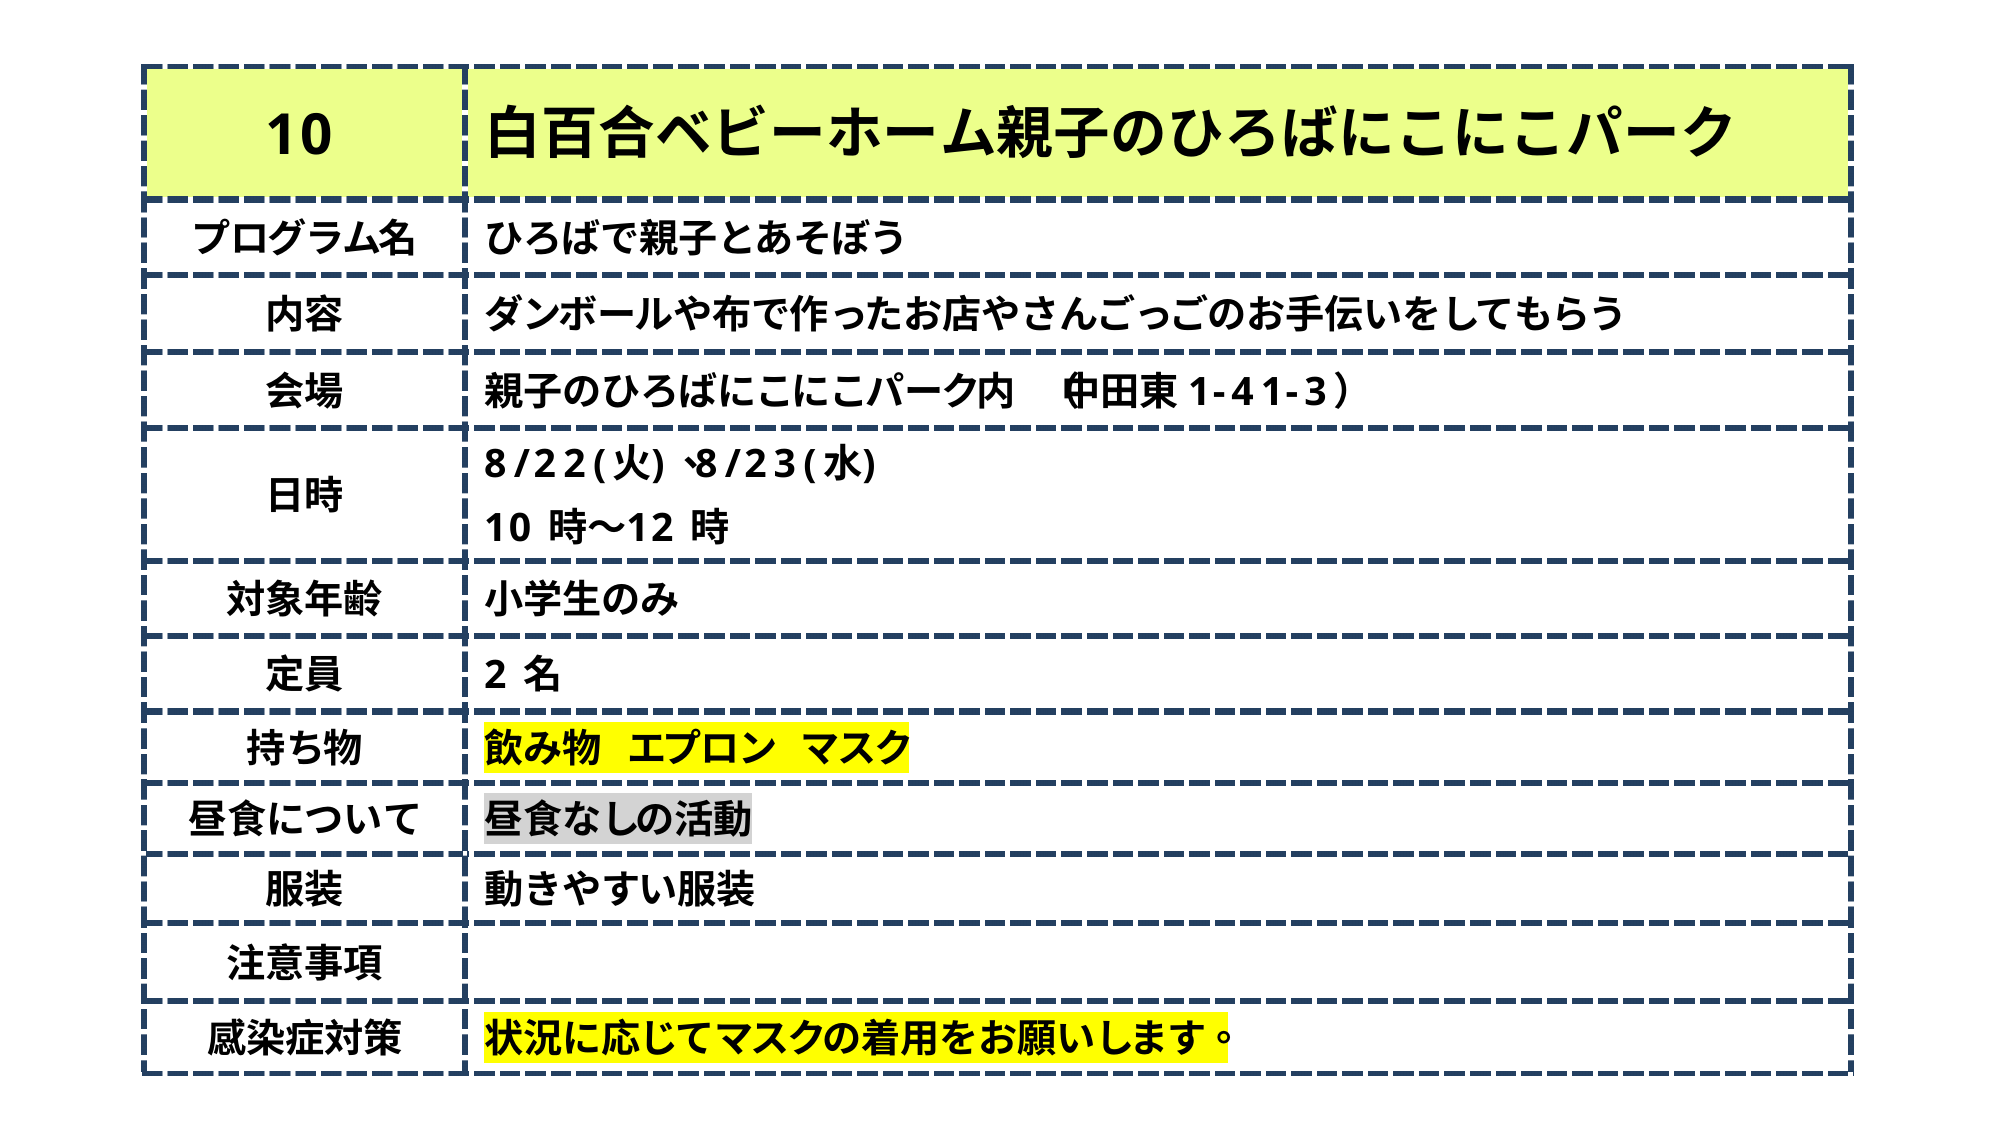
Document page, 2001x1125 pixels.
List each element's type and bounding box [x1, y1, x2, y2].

text_box [116, 64, 1884, 1125]
